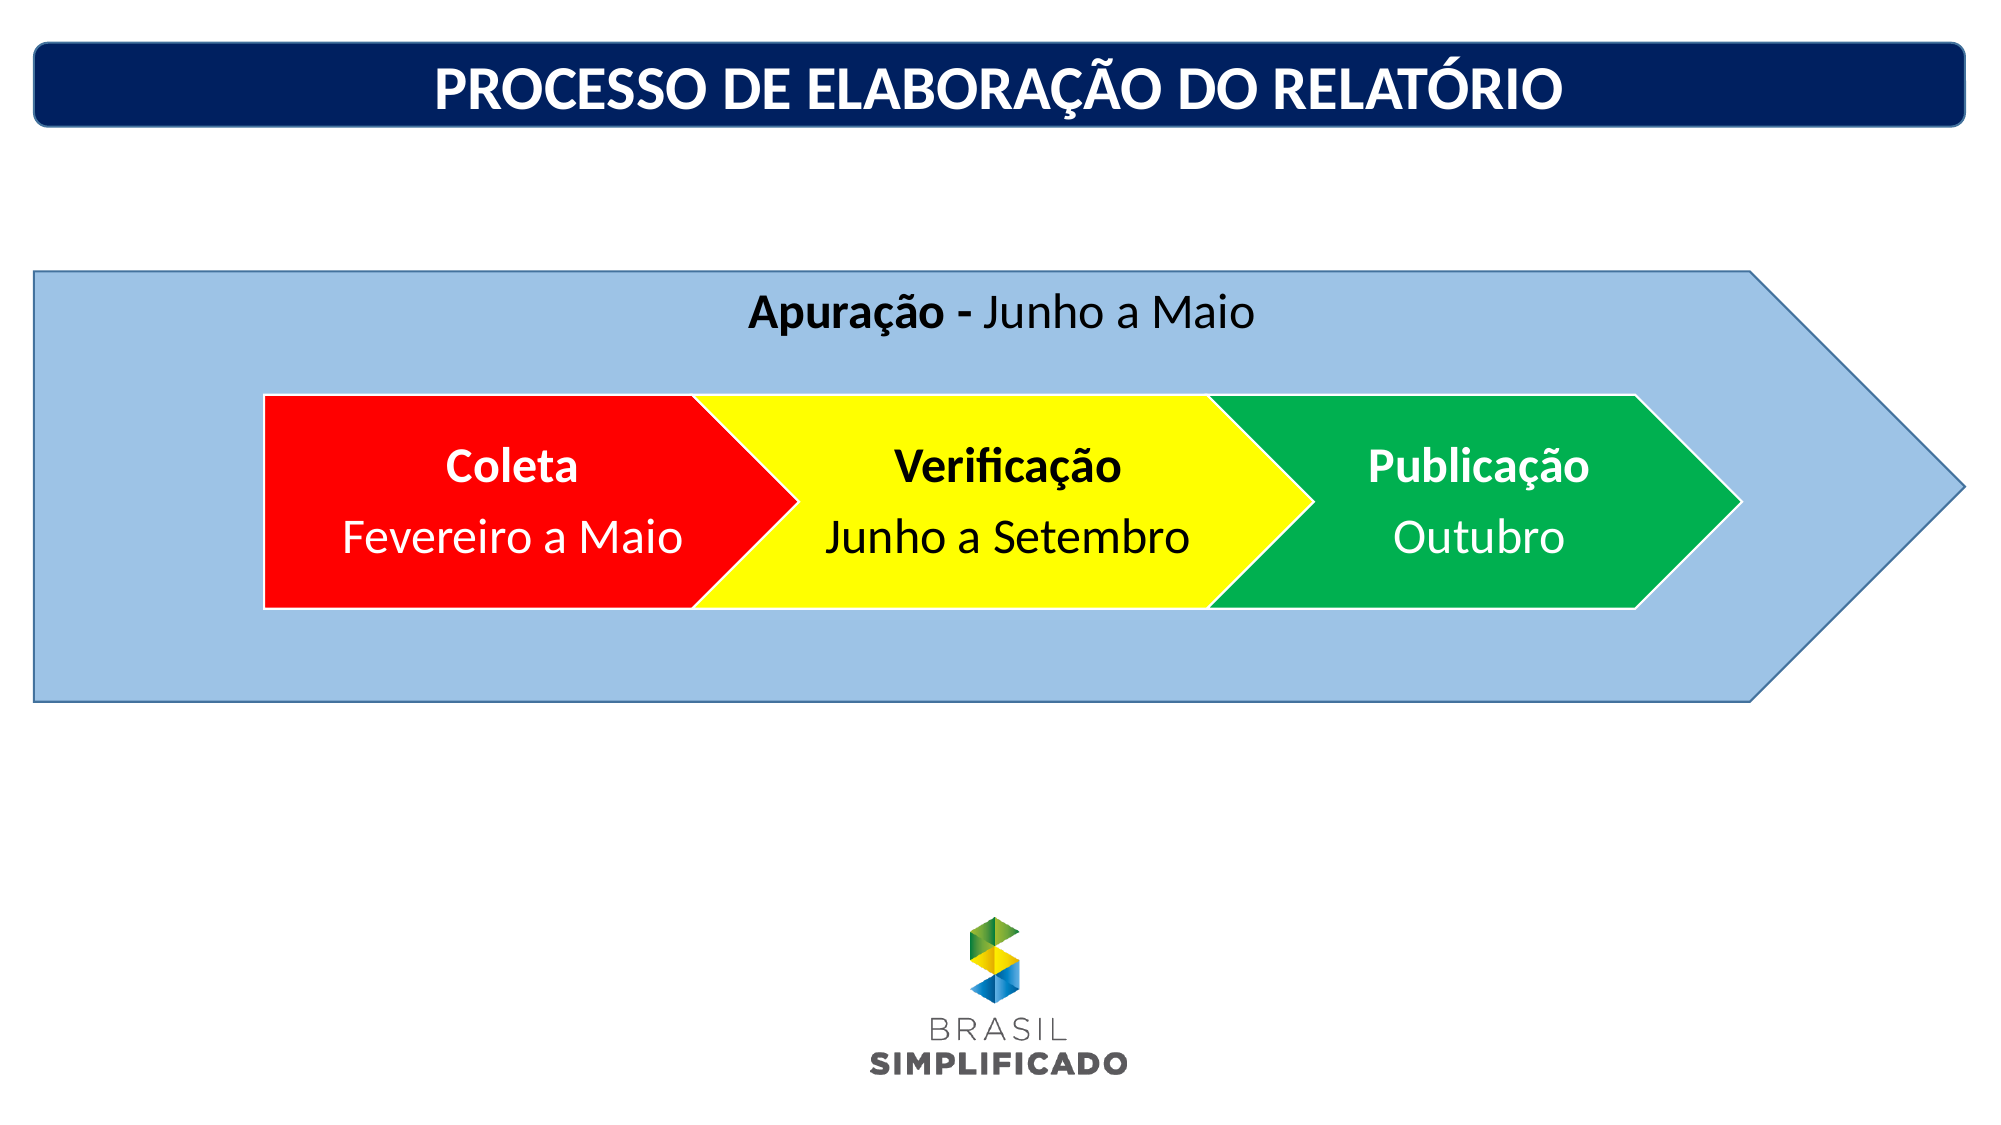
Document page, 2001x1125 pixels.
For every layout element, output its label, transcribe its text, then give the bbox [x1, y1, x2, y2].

picture [870, 917, 1127, 1075]
text_box [32, 270, 263, 703]
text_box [263, 251, 1743, 752]
text_box [1743, 270, 1967, 703]
text_box PROCESSO DE ELABORAÇÃO DO RELATÓRIO [32, 41, 1967, 128]
